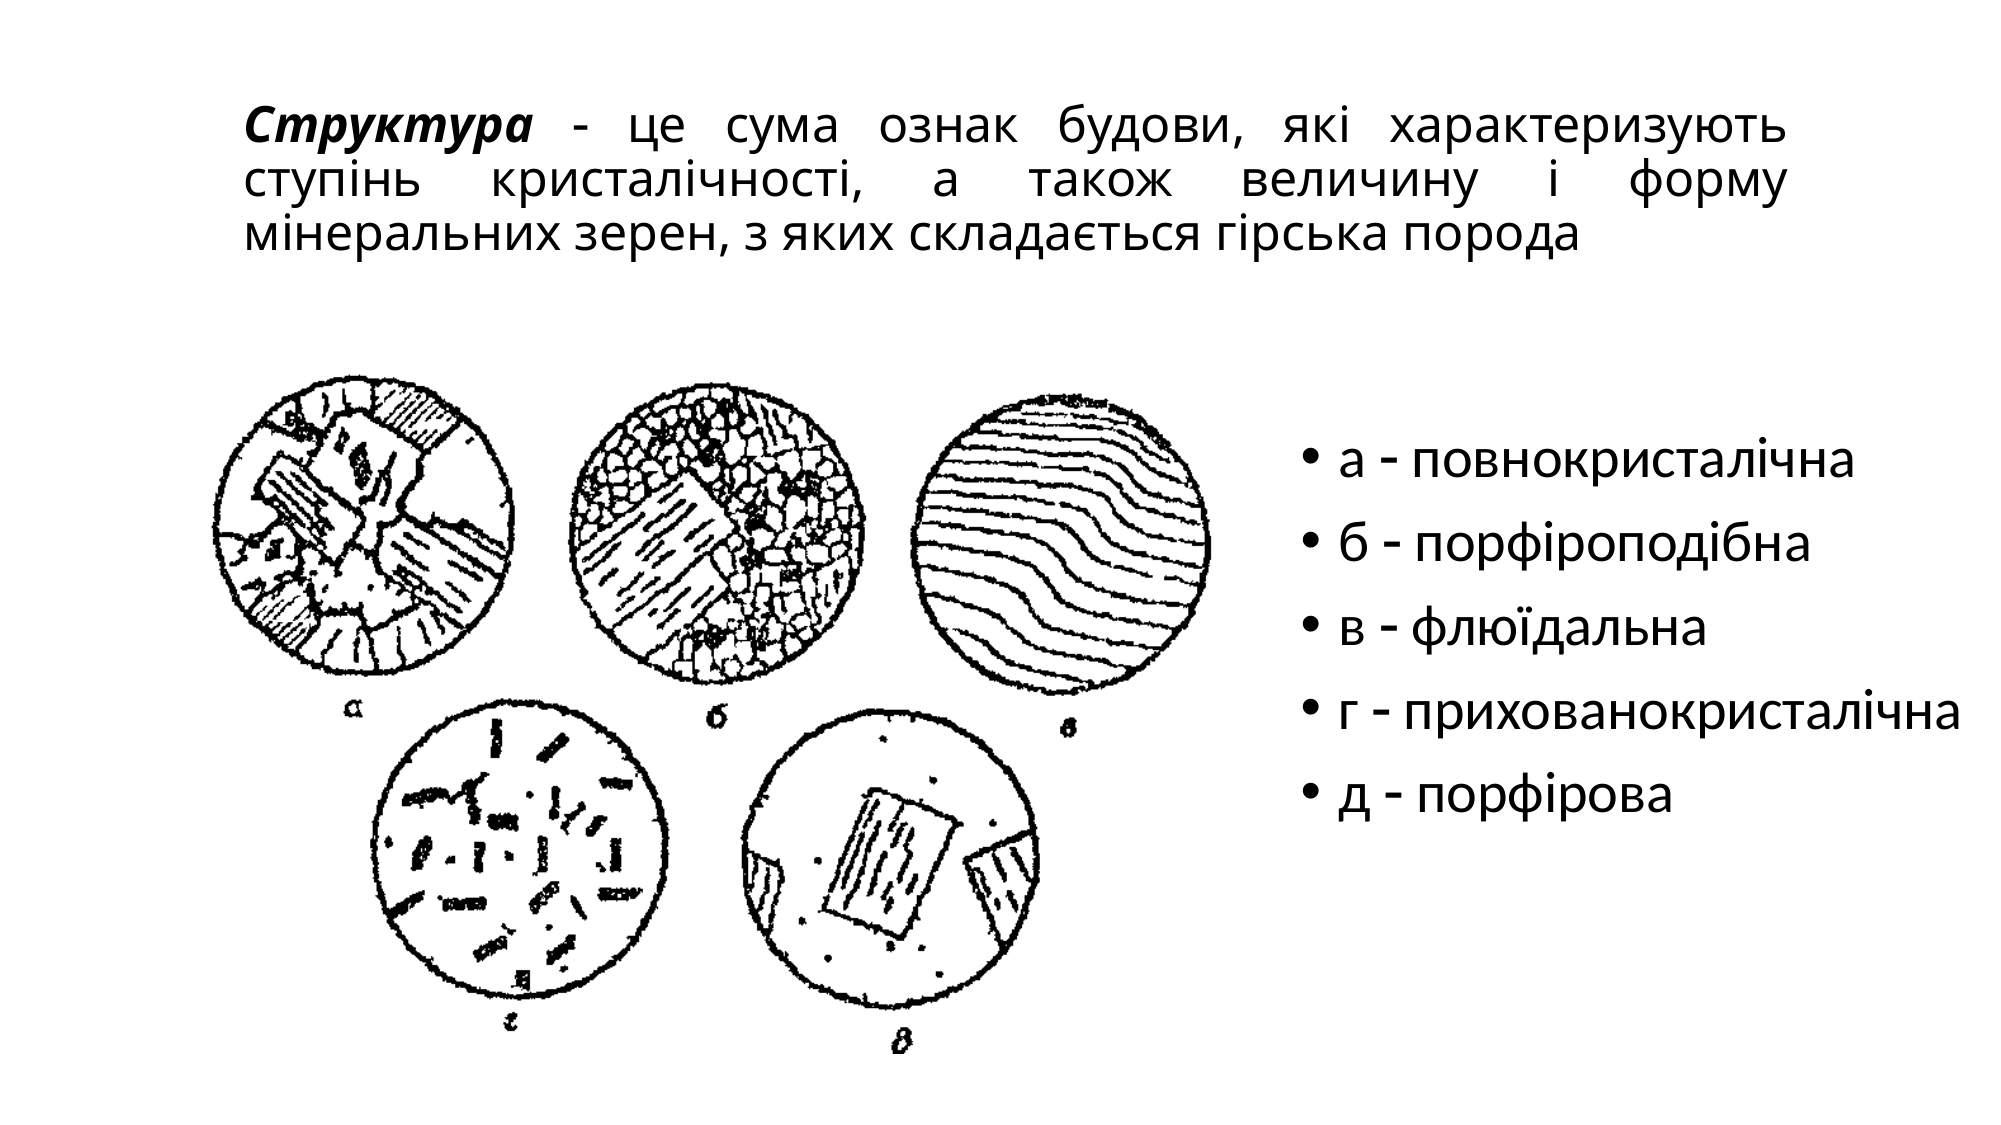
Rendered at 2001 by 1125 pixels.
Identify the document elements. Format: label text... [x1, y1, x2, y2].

list а  повнокристалічна б  порфіроподібна в  флюїдальна г  прихованокристалічна д  порфірова [1286, 420, 2000, 963]
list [52, 329, 1286, 1054]
title Структура  це сума ознак будови, які характеризують ступінь кристалічності, а також величину і форму мінеральних зерен, з яких складається гірська порода [228, 82, 1804, 278]
